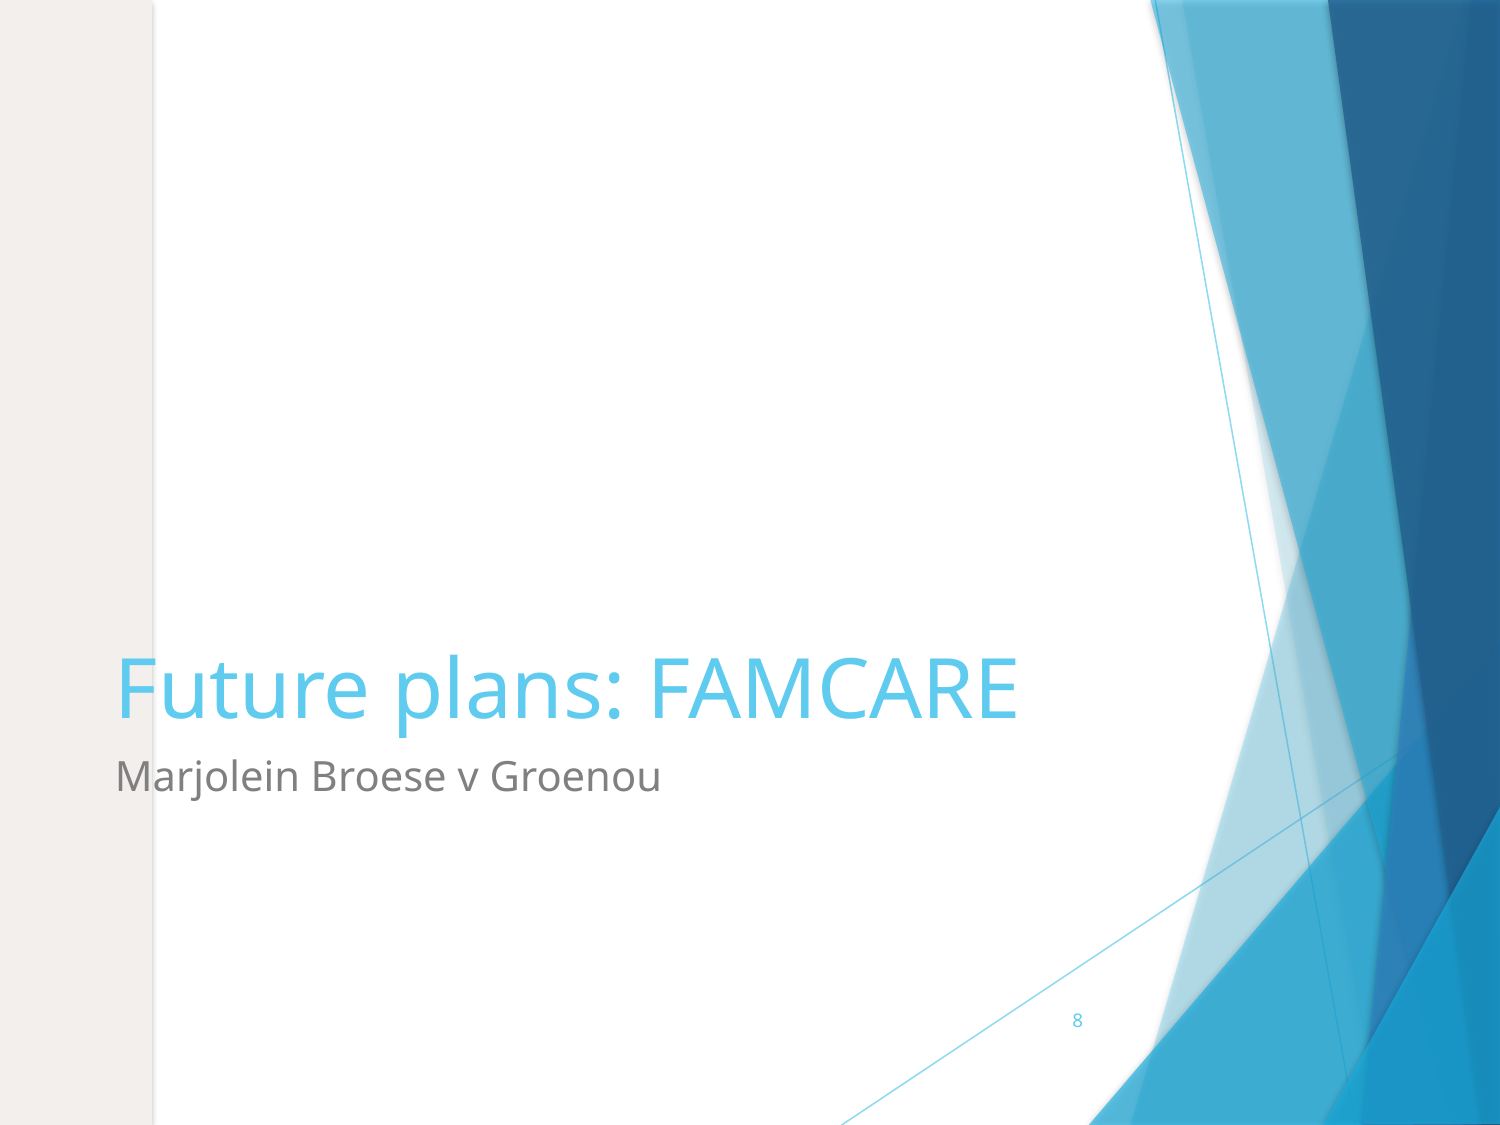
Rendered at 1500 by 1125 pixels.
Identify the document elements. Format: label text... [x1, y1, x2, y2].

title Future plans: FAMCARE [99, 443, 1142, 742]
list Marjolein Broese v Groenou [99, 742, 1142, 884]
slide_number 8 [1057, 991, 1142, 1051]
